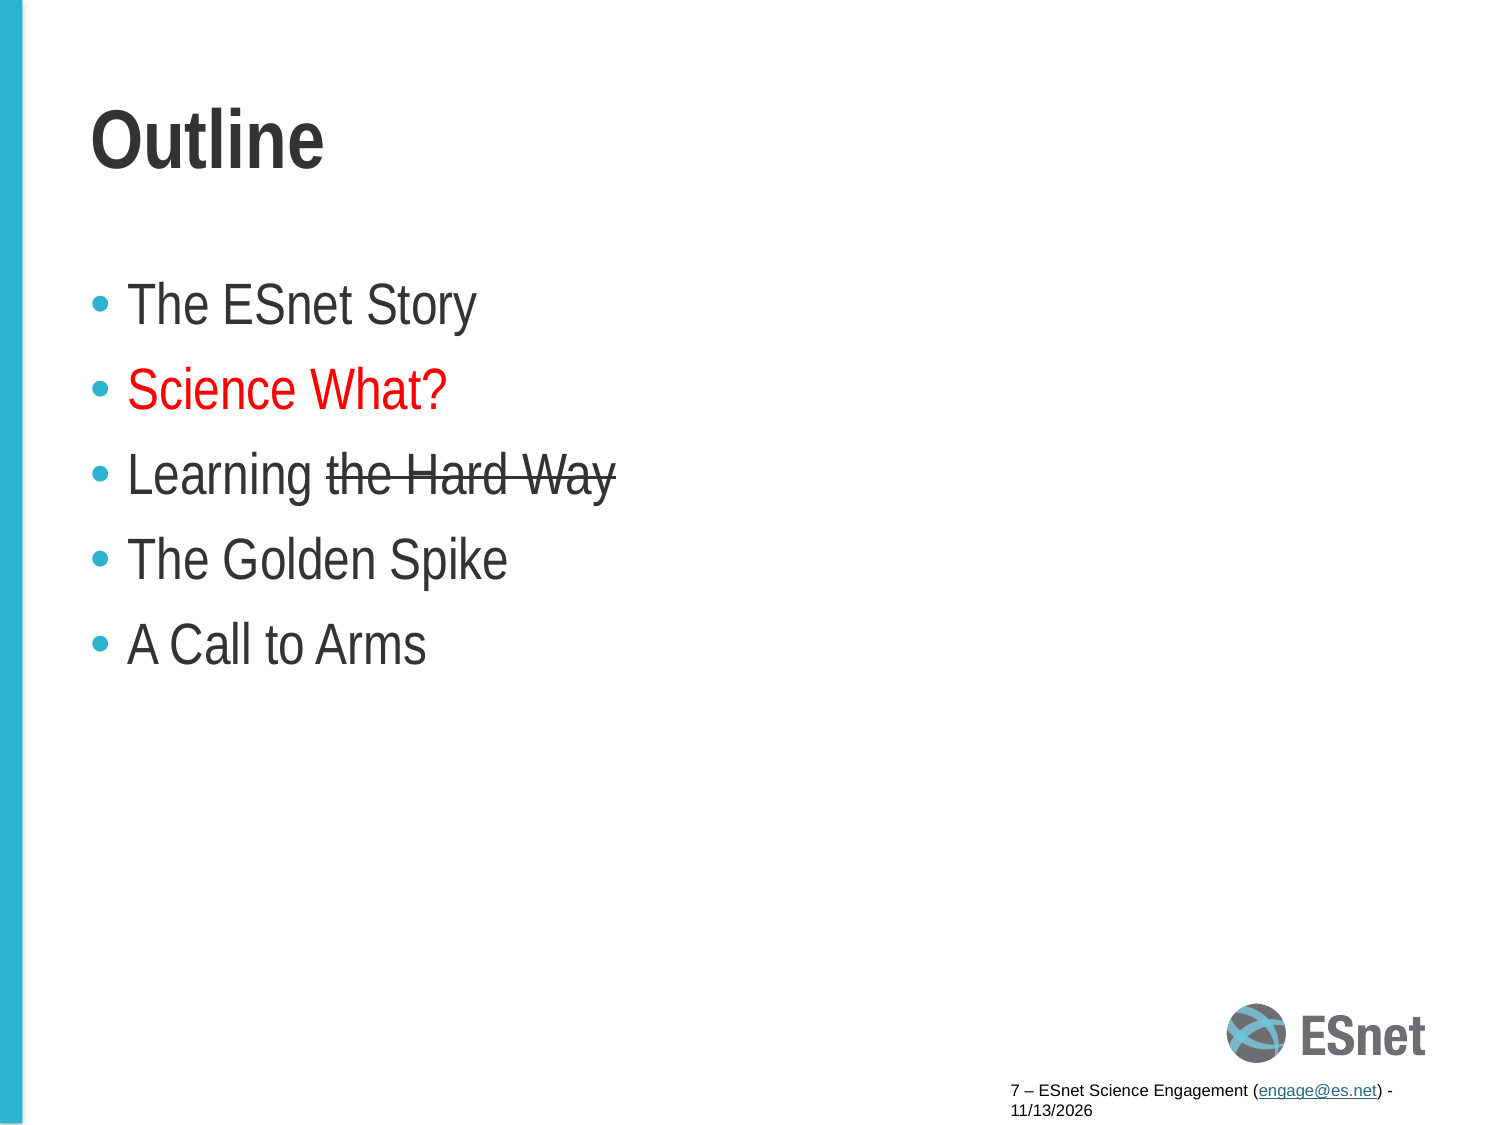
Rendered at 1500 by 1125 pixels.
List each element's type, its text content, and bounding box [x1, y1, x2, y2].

picture [1226, 1003, 1425, 1063]
list The ESnet Story Science What? Learning the Hard Way The Golden Spike A Call to Arms [75, 262, 1425, 976]
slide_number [995, 1084, 1485, 1115]
title Outline [75, 45, 1425, 233]
